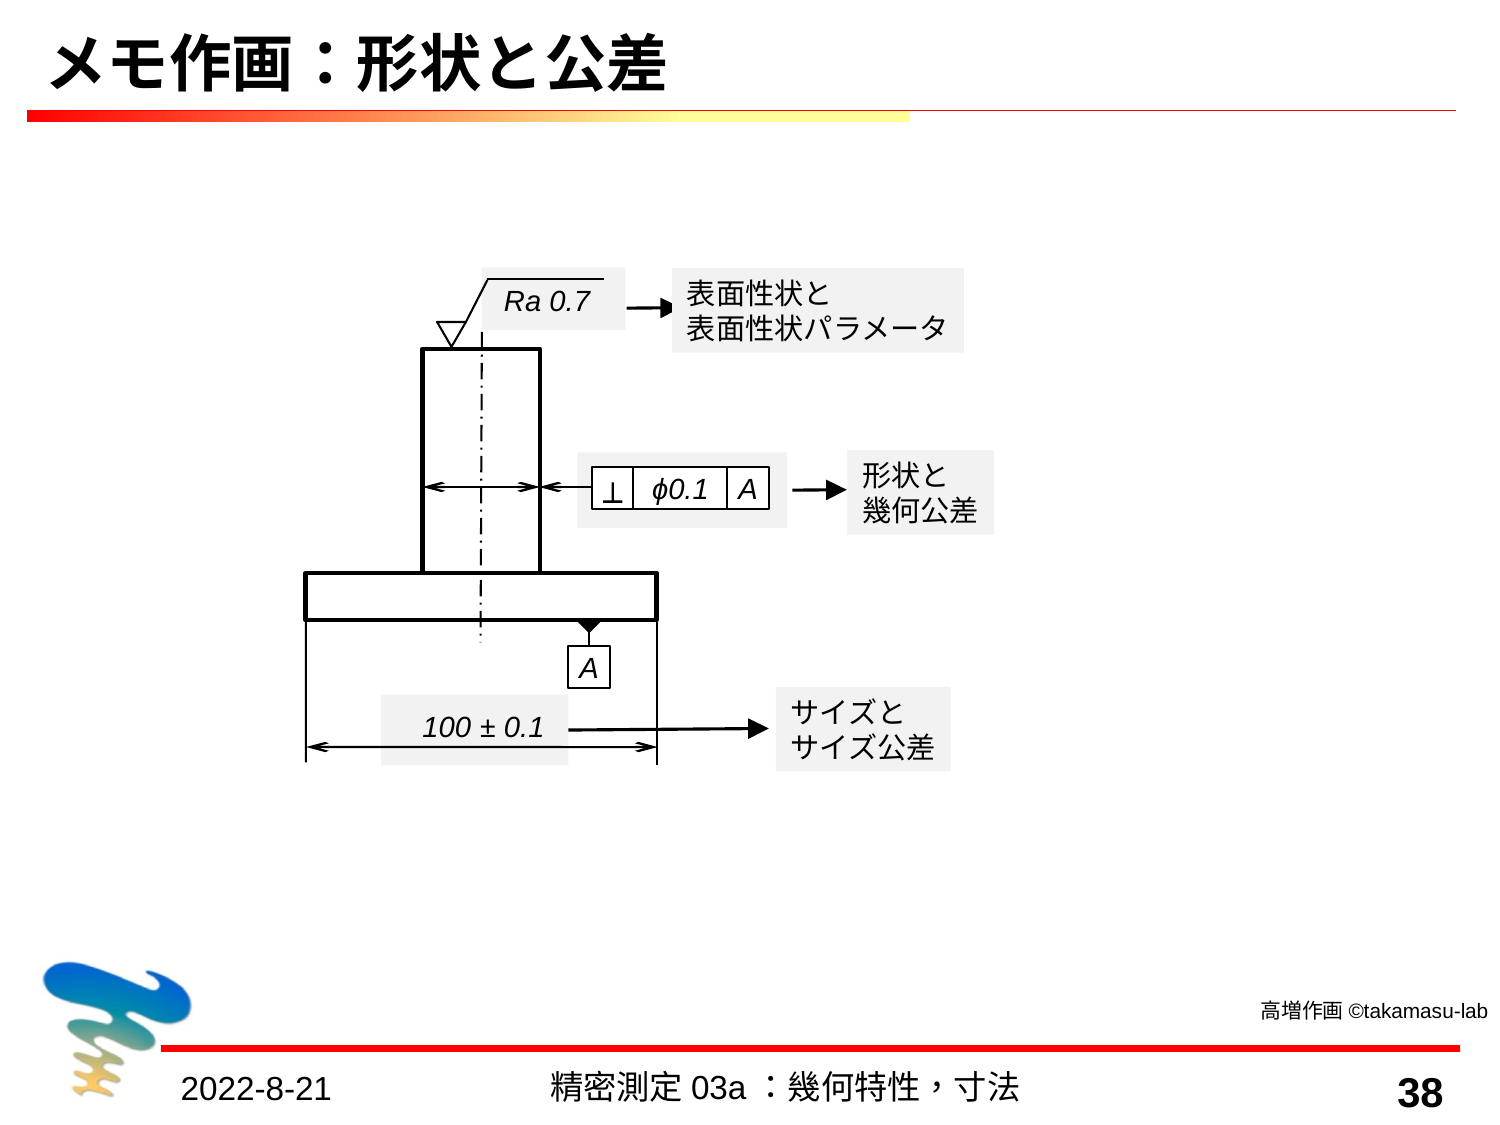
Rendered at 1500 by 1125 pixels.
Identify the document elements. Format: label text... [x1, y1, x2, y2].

text_box 高増作画©takamasu-lab [1254, 991, 1495, 1029]
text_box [305, 267, 996, 773]
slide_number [165, 1059, 377, 1106]
footer 精密測定03a：幾何特性，寸法 [395, 1058, 1176, 1103]
title メモ作画：形状と公差 [29, 30, 1460, 107]
slide_number 38 [1210, 1058, 1460, 1103]
picture [17, 942, 207, 1119]
